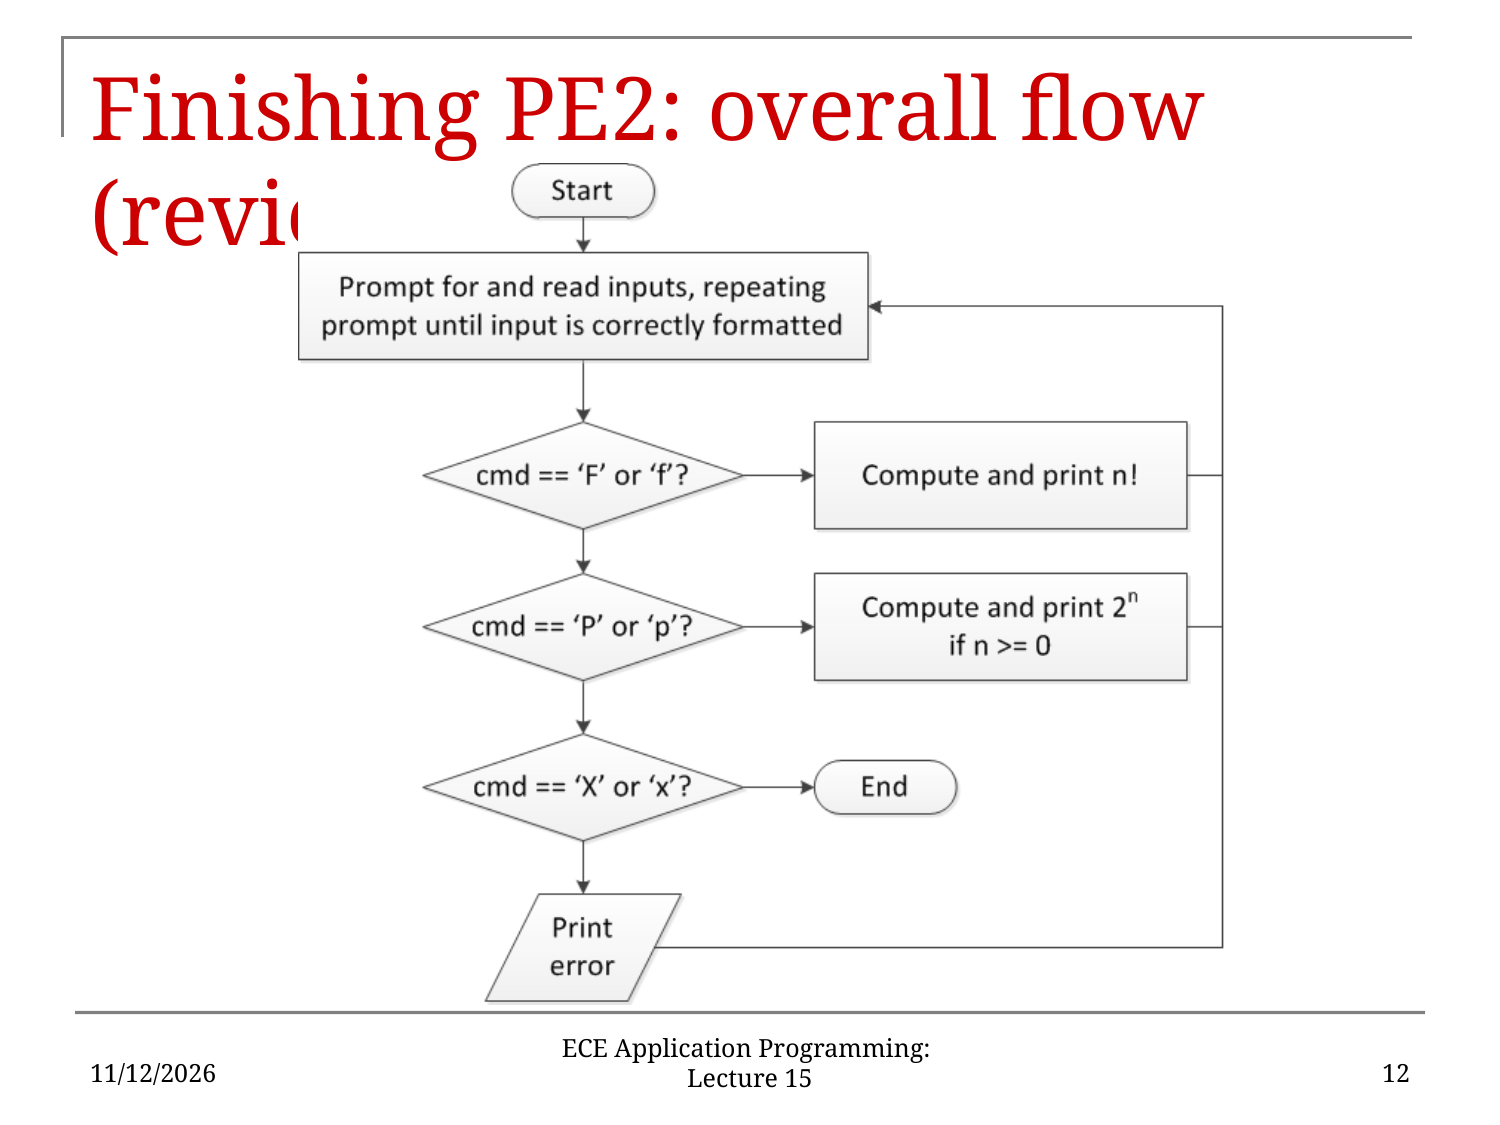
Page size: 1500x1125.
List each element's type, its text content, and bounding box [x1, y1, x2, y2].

slide_number 12 [1074, 1023, 1426, 1100]
picture [298, 163, 1226, 1005]
title Finishing PE2: overall flow (review) [75, 45, 1425, 163]
footer ECE Application Programming: Lecture 15 [512, 1024, 988, 1101]
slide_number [74, 1023, 426, 1100]
